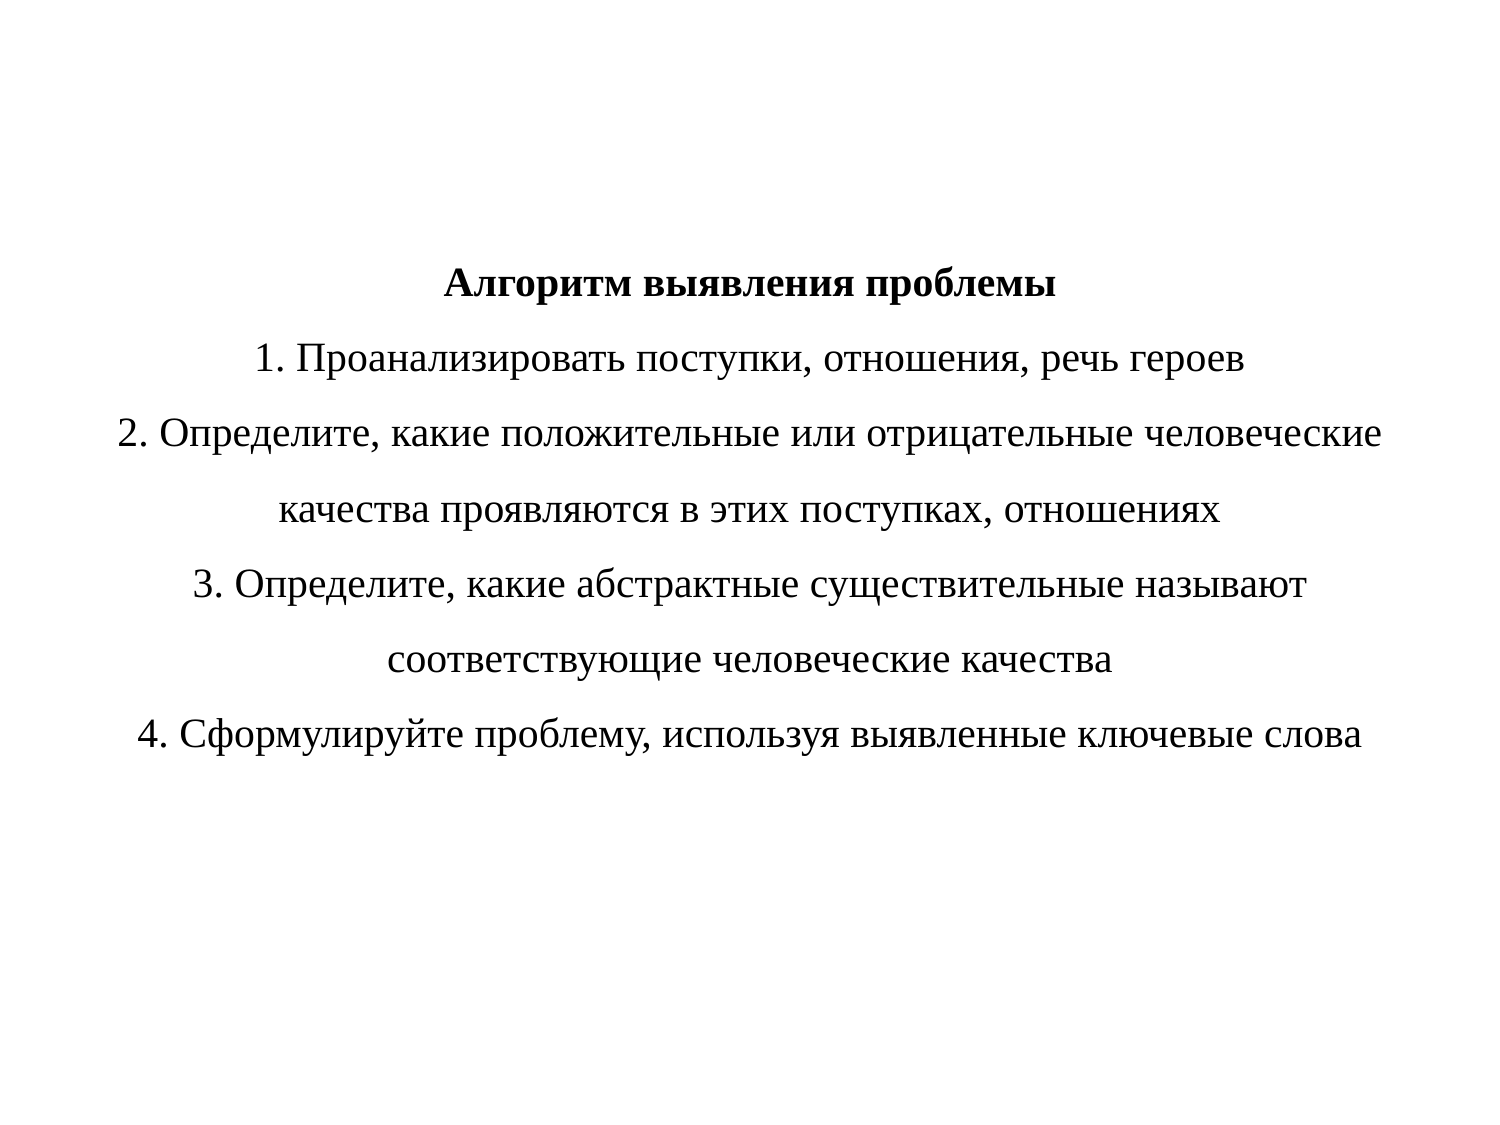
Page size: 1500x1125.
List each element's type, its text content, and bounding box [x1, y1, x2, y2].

title Алгоритм выявления проблемы 1. Проанализировать поступки, отношения, речь героев 2. Определите, какие положительные или отрицательные человеческие качества проявляются в этих поступках, отношениях 3. Определите, какие абстрактные существительные называют соответствующие человеческие качества 4. Сформулируйте проблему, используя выявленные ключевые слова [75, 45, 1425, 941]
